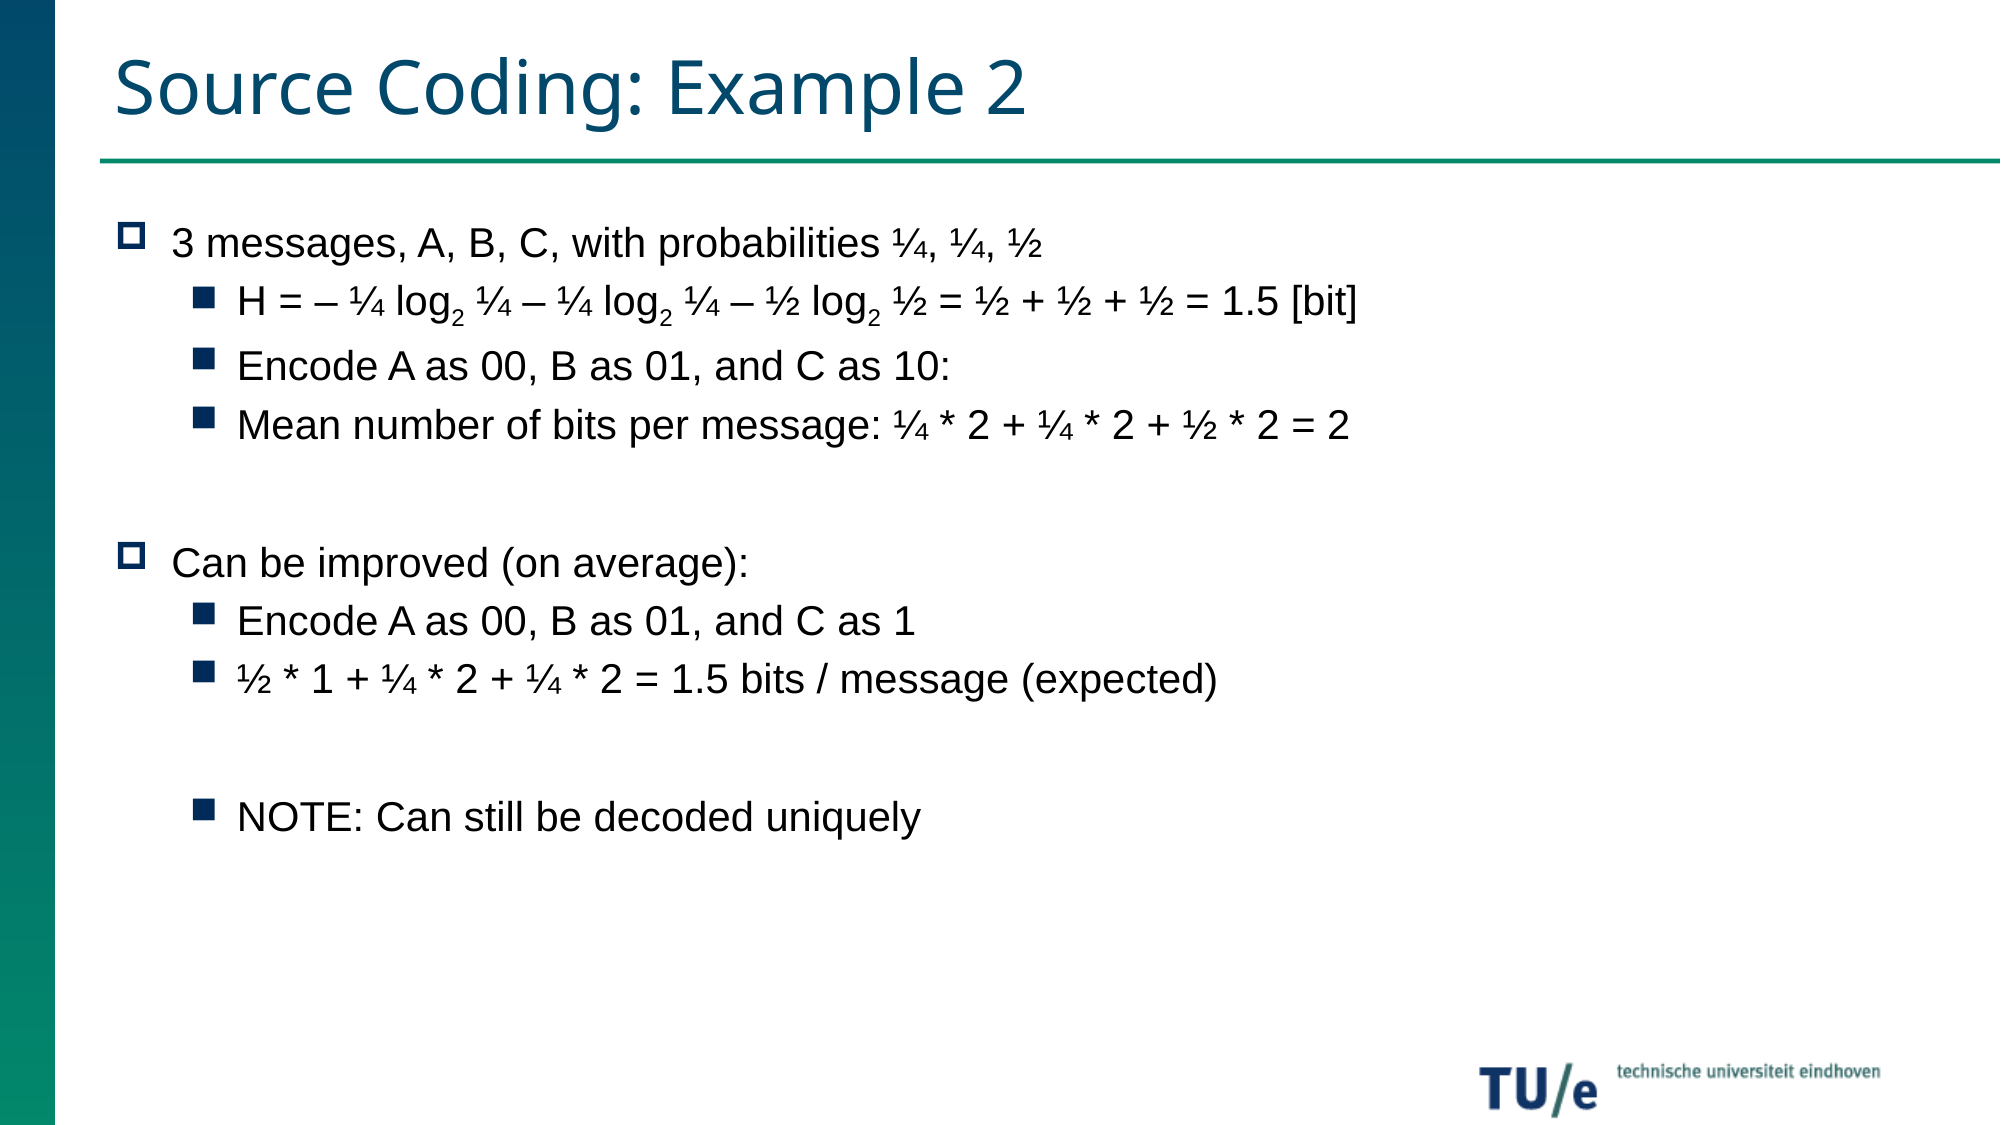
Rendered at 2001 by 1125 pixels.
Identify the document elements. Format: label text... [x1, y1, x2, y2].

list 3 messages, A, B, C, with probabilities ¼, ¼, ½ H = – ¼ log2 ¼ – ¼ log2 ¼ – ½ log2 ½ = ½ + ½ + ½ = 1.5 [bit] Encode A as 00, B as 01, and C as 10: Mean number of bits per message: ¼ * 2 + ¼ * 2 + ½ * 2 = 2 Can be improved (on average): Encode A as 00, B as 01, and C as 1 ½ * 1 + ¼ * 2 + ¼ * 2 = 1.5 bits / message (expected) NOTE: Can still be decoded uniquely [99, 207, 1885, 1036]
picture [1470, 1042, 1884, 1125]
title Source Coding: Example 2 [99, 30, 1957, 138]
